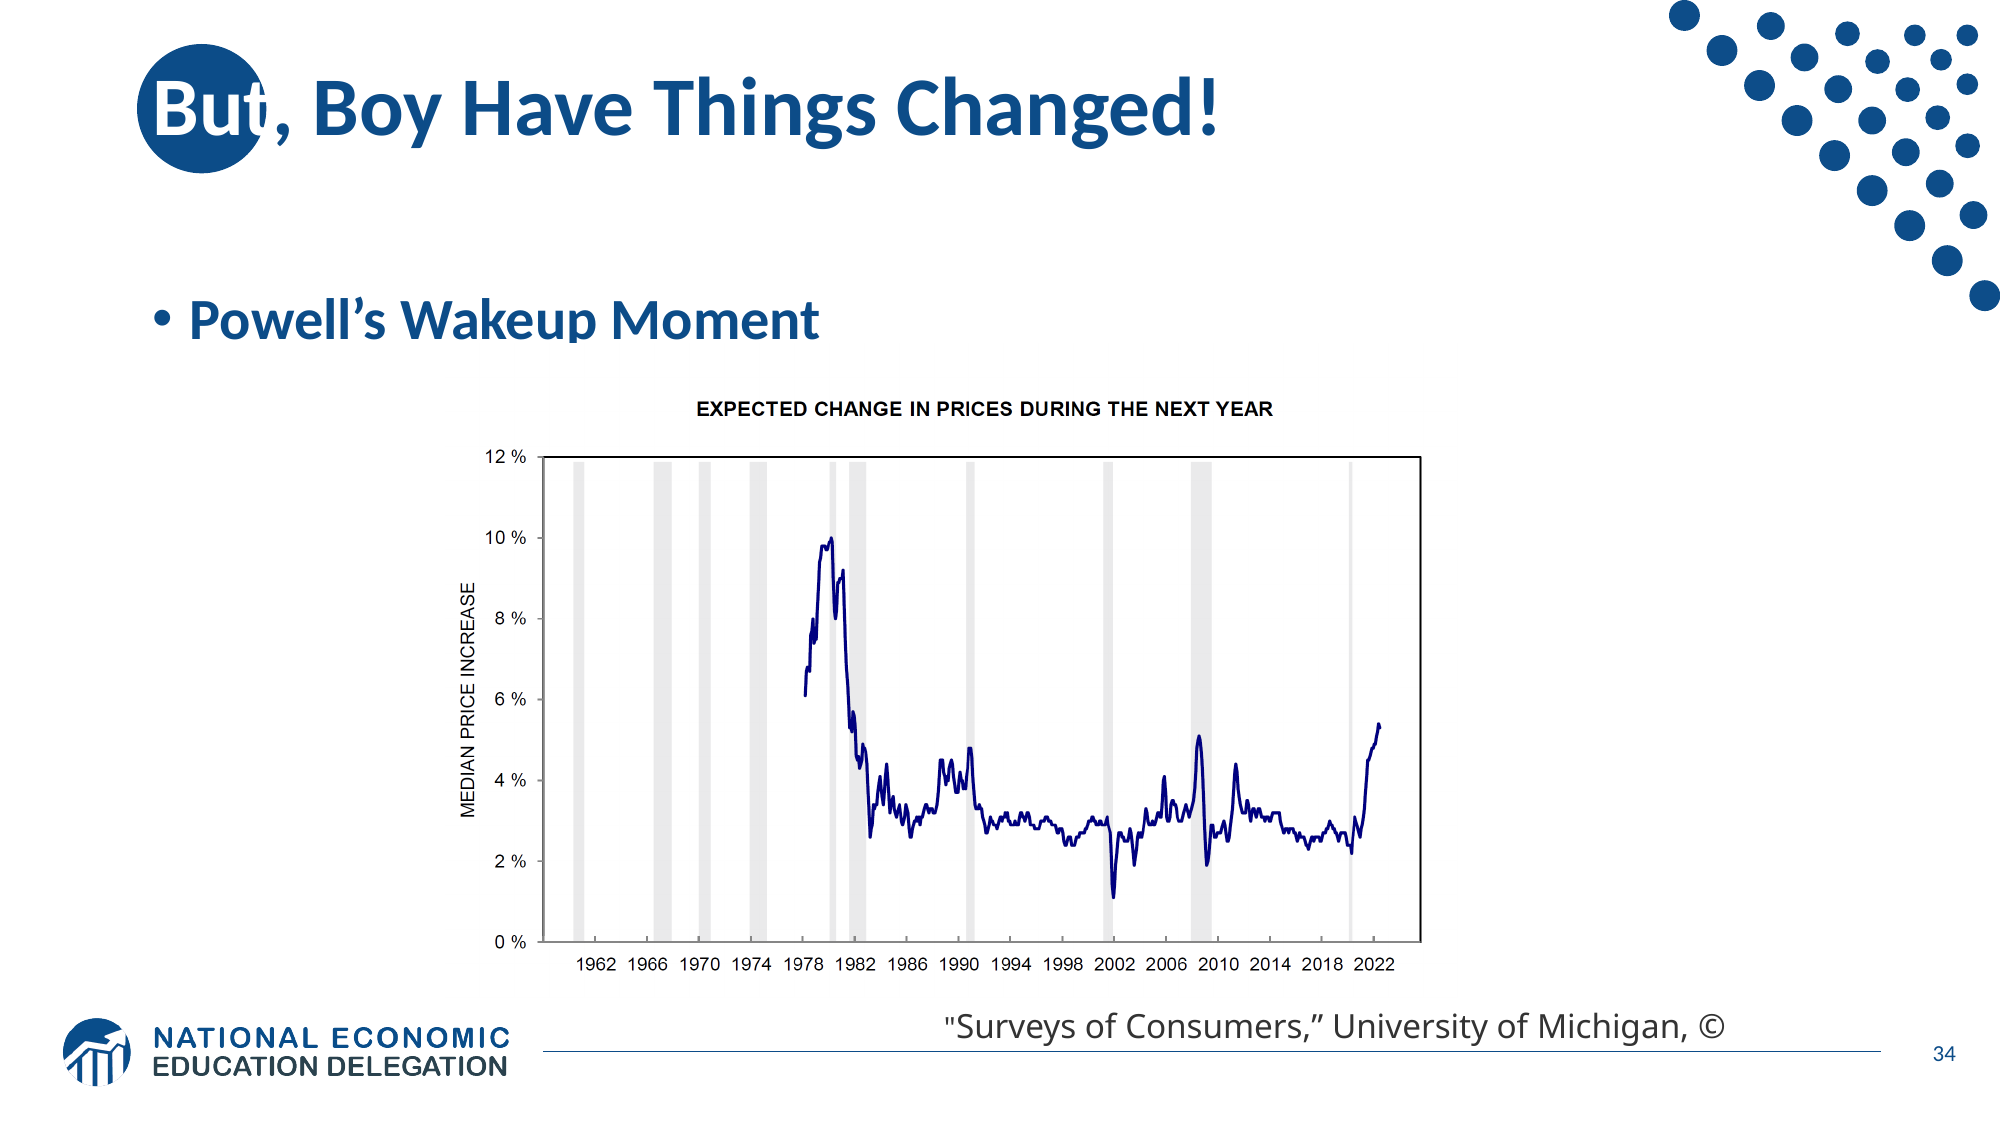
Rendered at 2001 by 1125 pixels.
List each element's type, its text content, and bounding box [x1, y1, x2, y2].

text_box "Surveys of Consumers,” University of Michigan, © [929, 997, 1799, 1053]
slide_number 34 [1521, 1022, 1972, 1082]
picture [445, 343, 1457, 998]
list Powell’s Wakeup Moment [137, 257, 1863, 972]
title But, Boy Have Things Changed! [137, 0, 1863, 218]
picture [55, 1013, 520, 1091]
